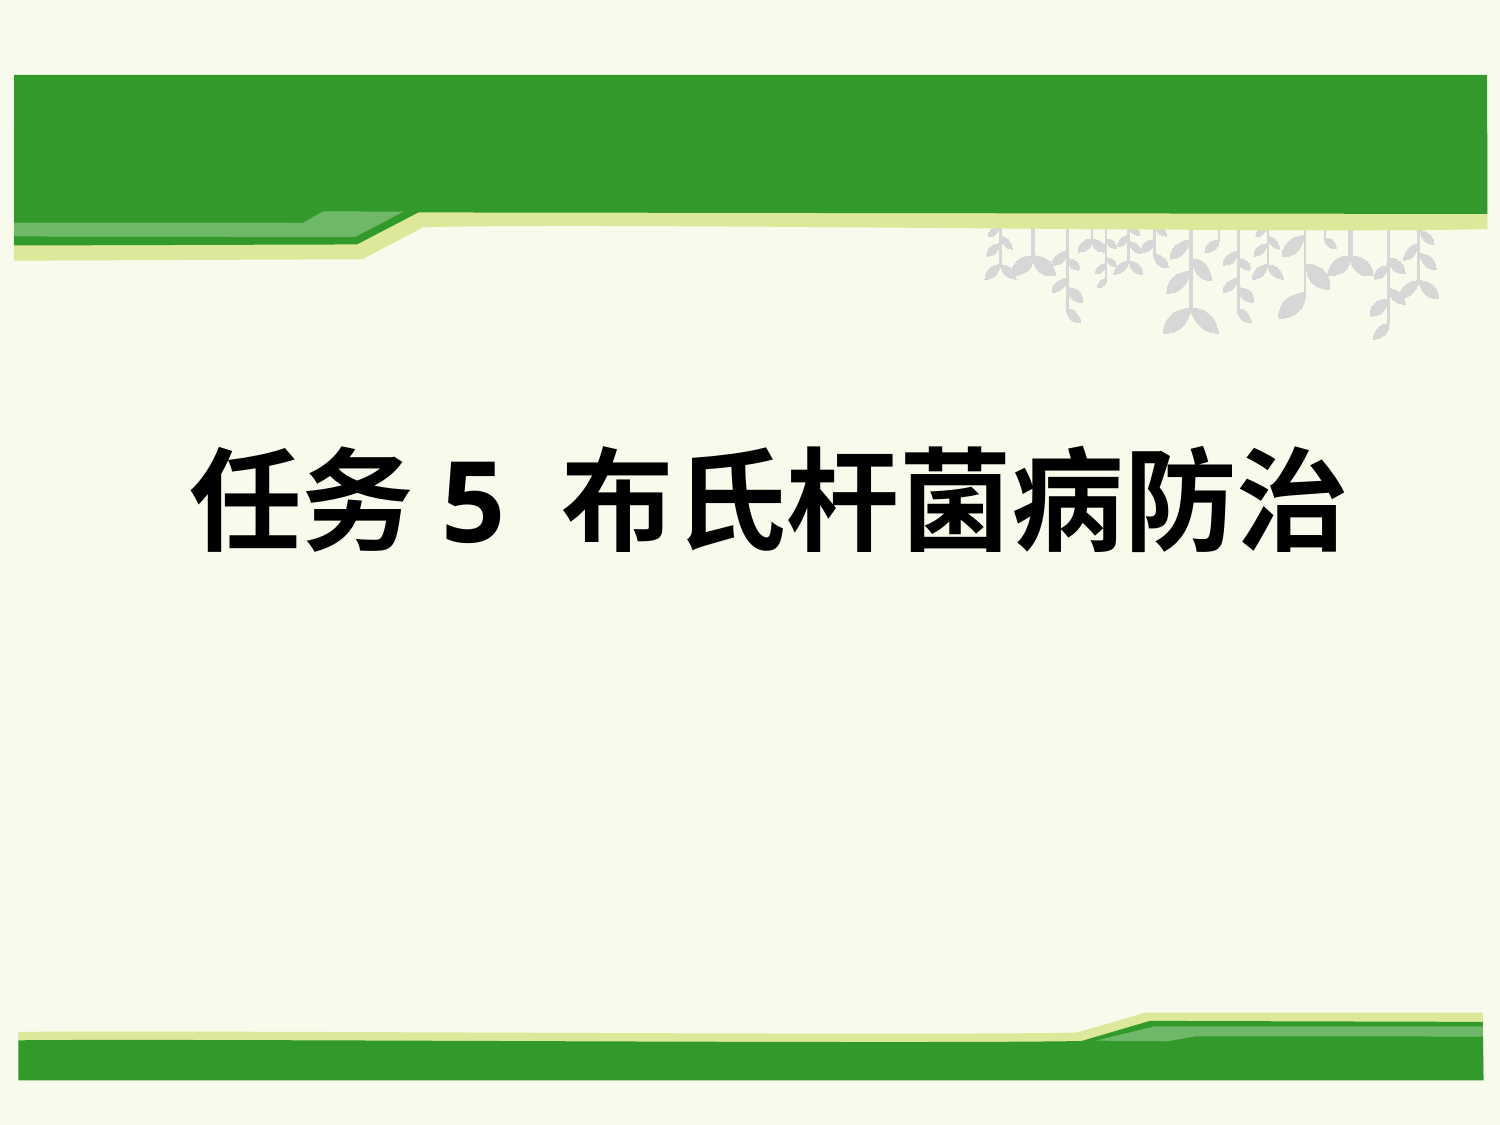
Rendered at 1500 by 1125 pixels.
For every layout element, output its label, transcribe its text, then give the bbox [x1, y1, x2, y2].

title 任务5 布氏杆菌病防治 [38, 396, 1500, 598]
